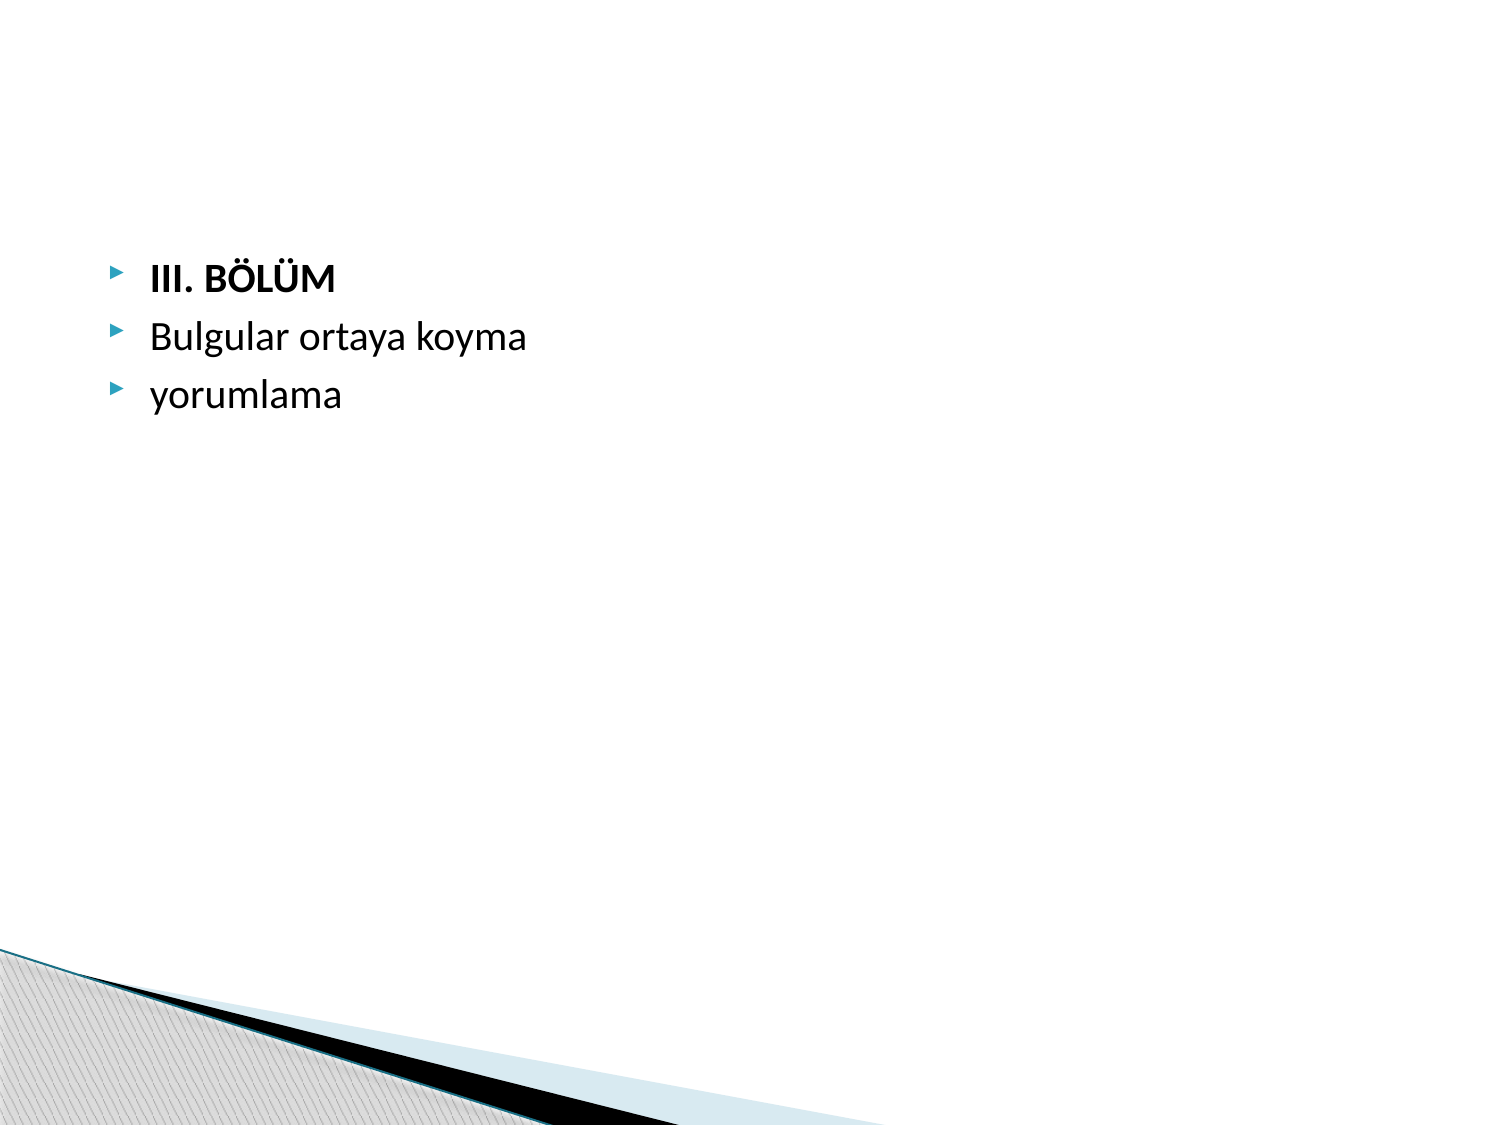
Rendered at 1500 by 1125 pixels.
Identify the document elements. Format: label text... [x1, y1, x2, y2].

list III. BÖLÜM Bulgular ortaya koyma yorumlama [75, 243, 1425, 986]
